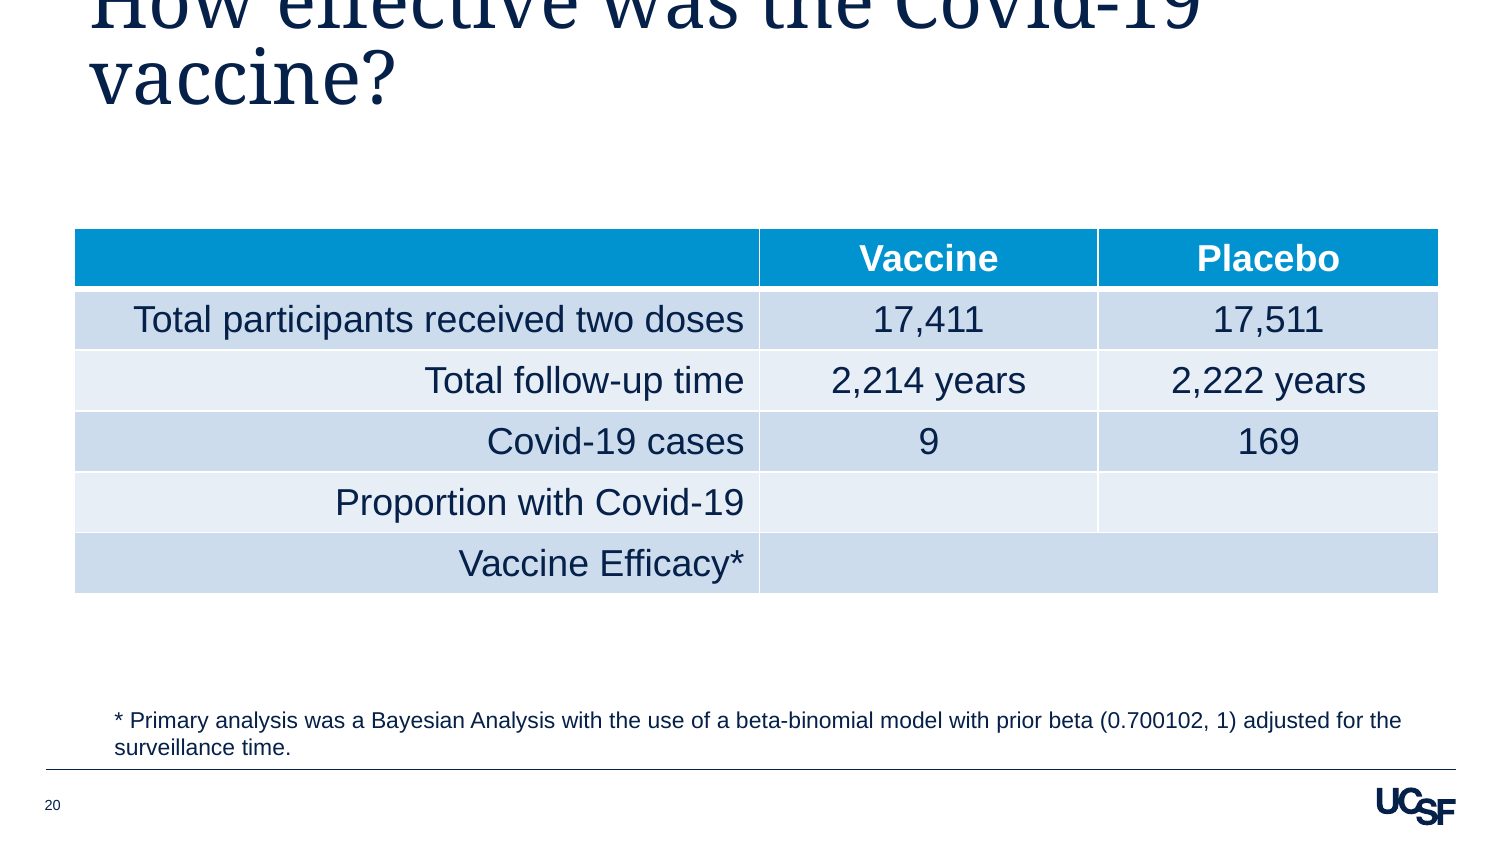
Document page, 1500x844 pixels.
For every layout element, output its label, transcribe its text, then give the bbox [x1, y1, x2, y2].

text_box * Primary analysis was a Bayesian Analysis with the use of a beta-binomial model with prior beta (0.700102, 1) adjusted for the surveillance time. [114, 705, 1404, 761]
title How effective was the Covid-19 vaccine? [74, 52, 1416, 128]
slide_number 20 [44, 793, 85, 814]
